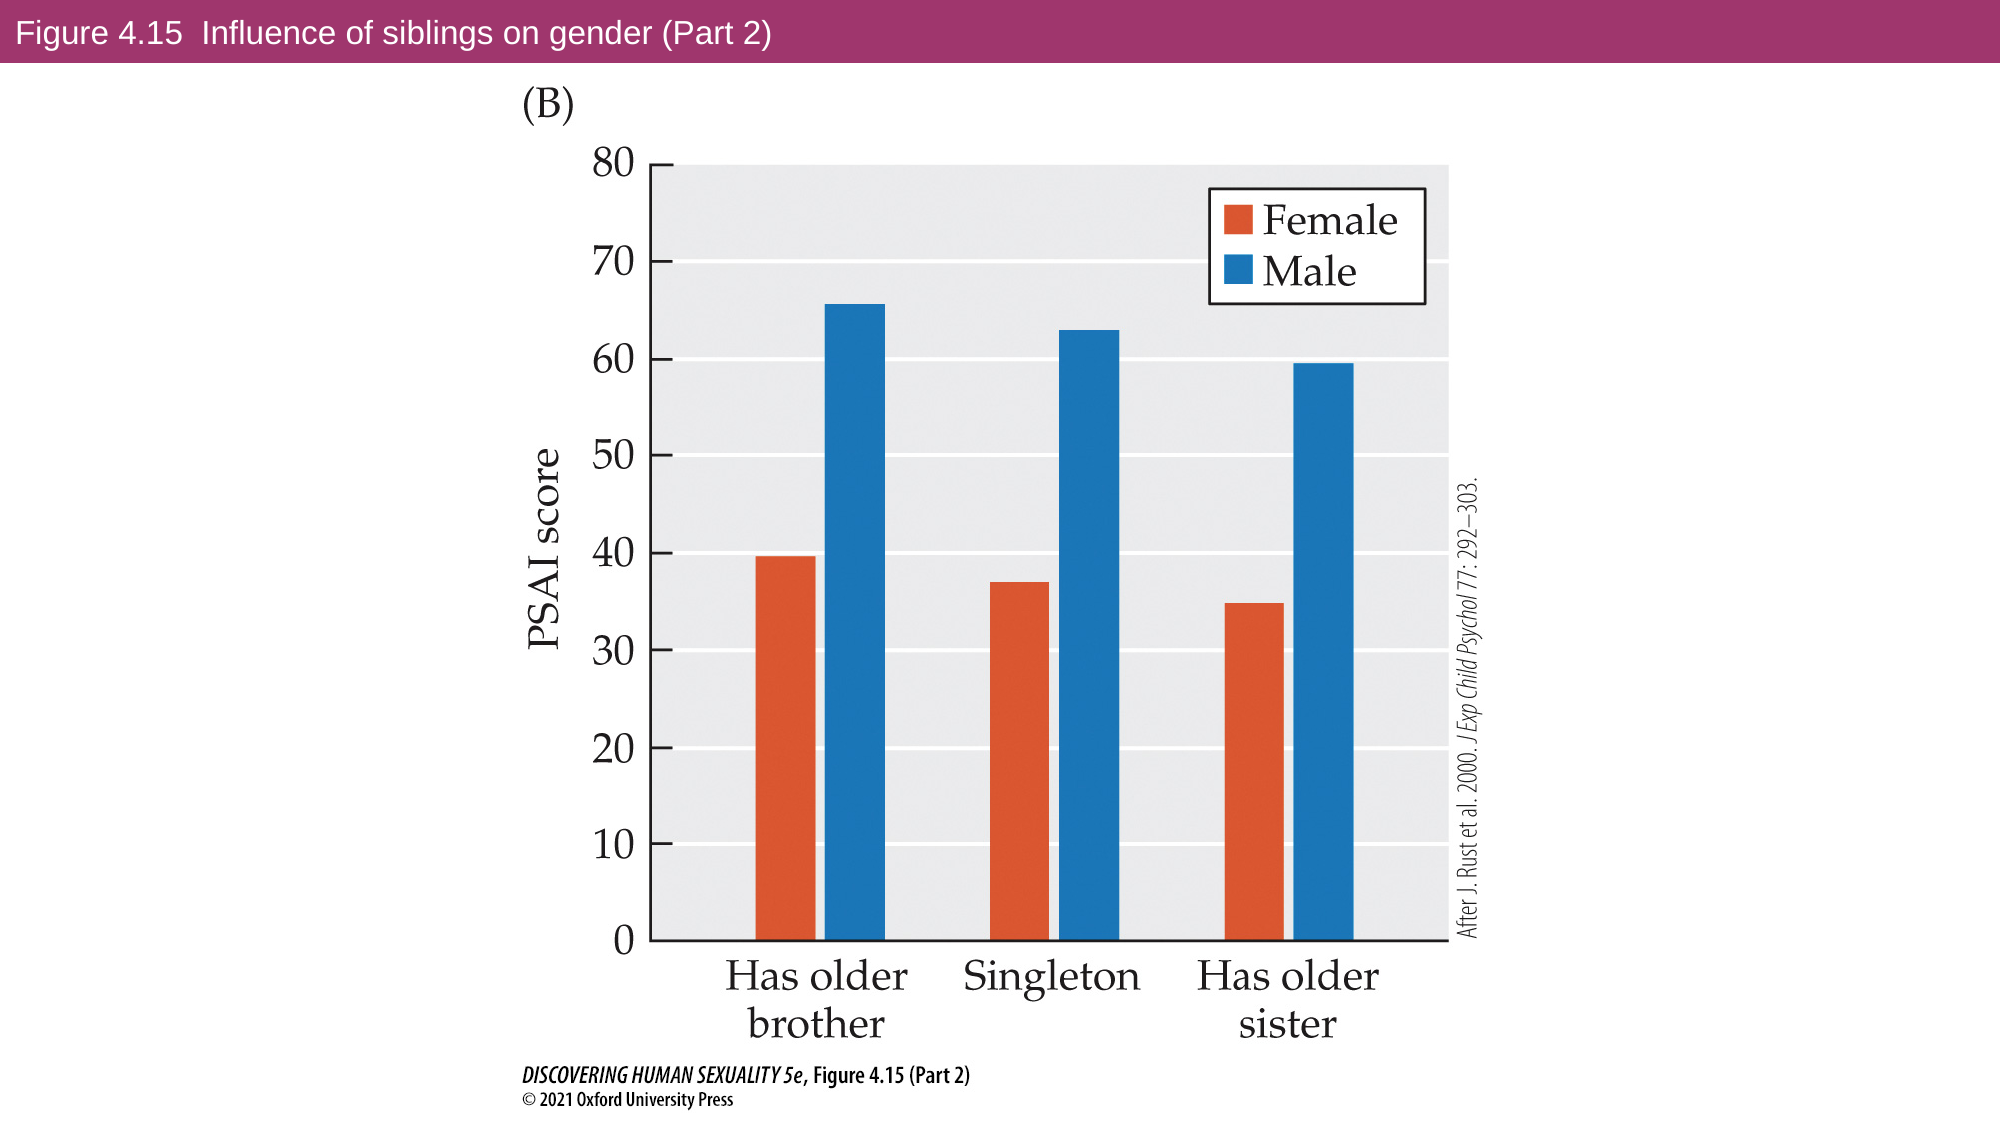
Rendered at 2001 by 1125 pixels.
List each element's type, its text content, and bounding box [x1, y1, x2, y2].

title Figure 4.15 Influence of siblings on gender (Part 2) [0, 0, 2000, 64]
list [511, 78, 1488, 1113]
